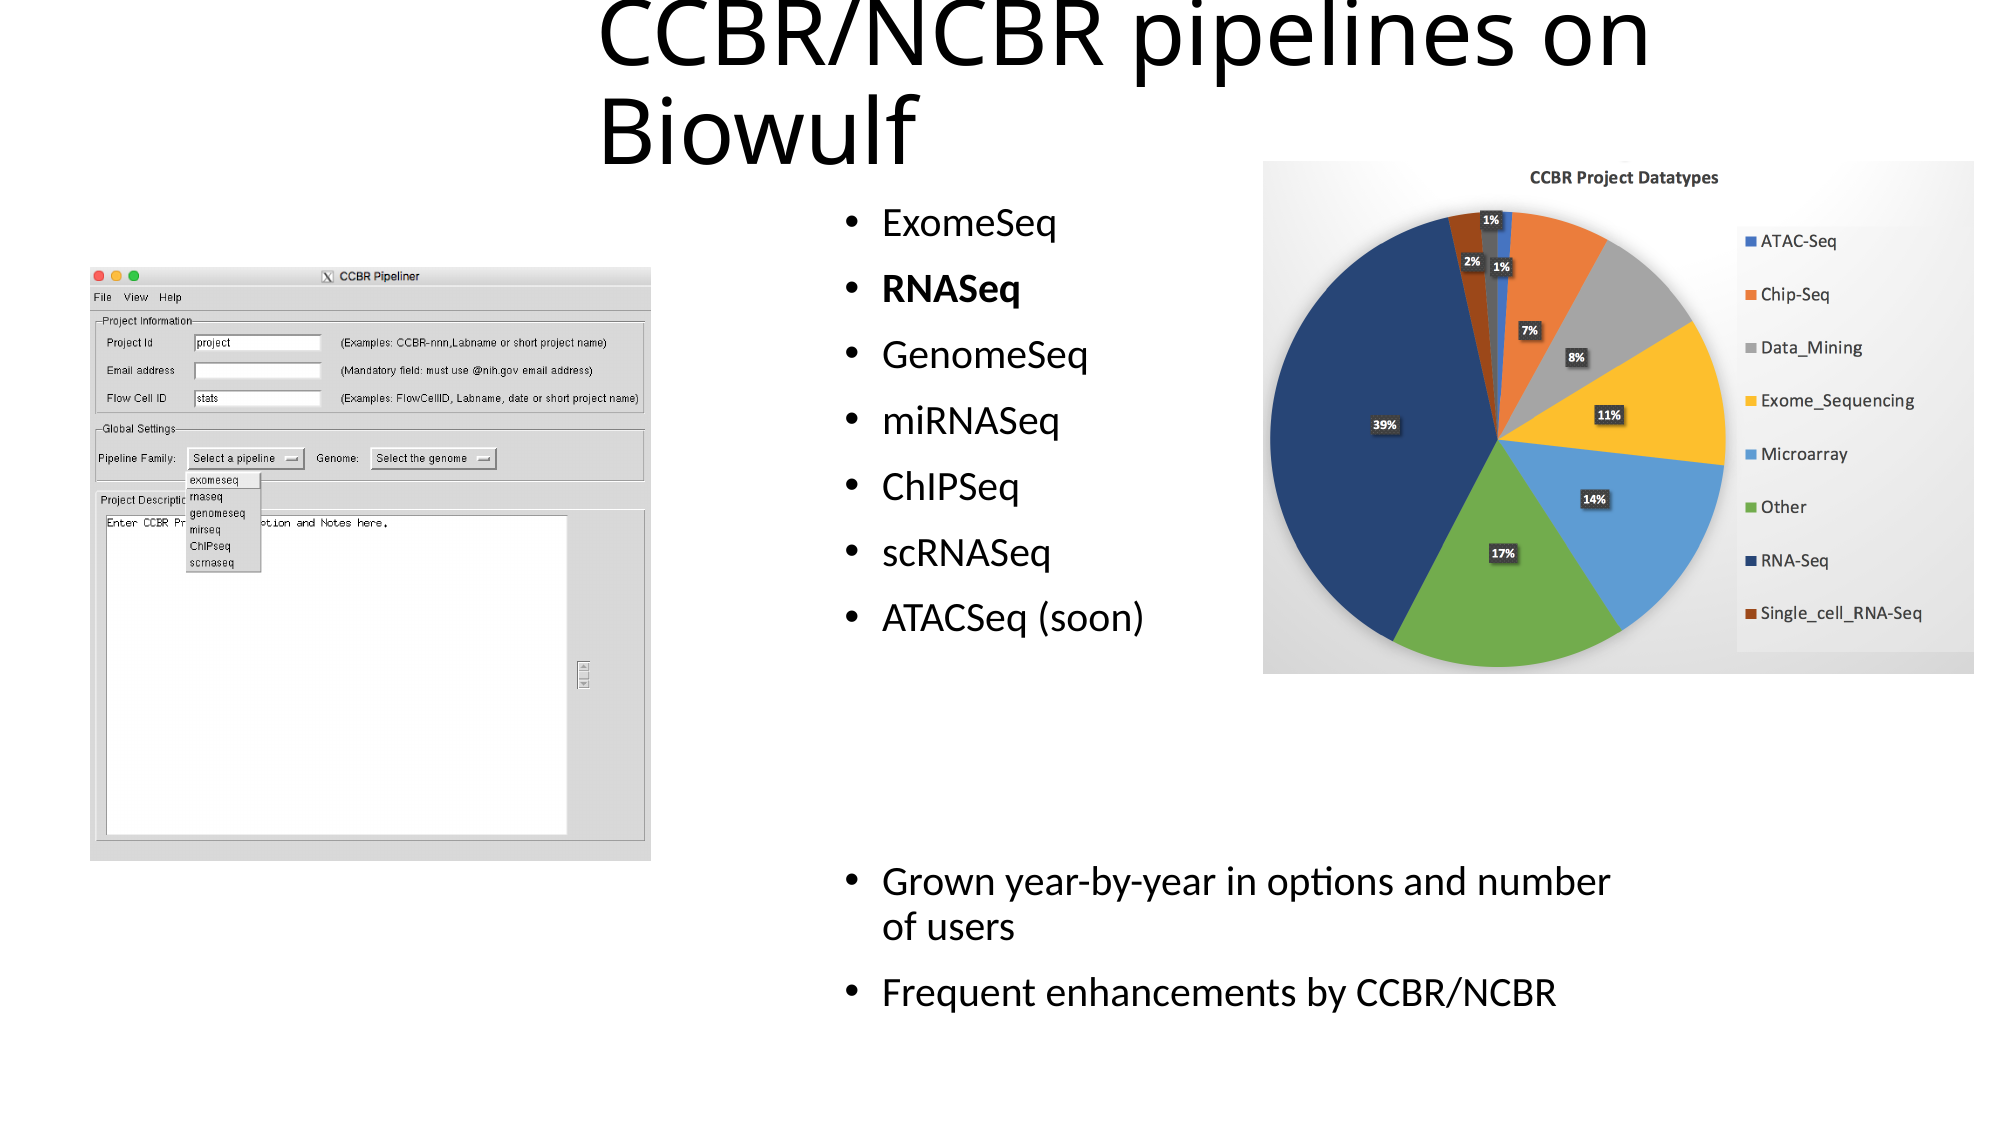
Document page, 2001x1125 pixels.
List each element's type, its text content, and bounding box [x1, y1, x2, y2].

title CCBR/NCBR pipelines on Biowulf [581, 0, 1828, 205]
list ExomeSeq RNASeq GenomeSeq miRNASeq ChIPSeq scRNASeq ATACSeq (soon) Grown year-by-year in options and number of users Frequent enhancements by CCBR/NCBR [829, 375, 1647, 973]
picture [1263, 161, 1974, 674]
picture [90, 267, 651, 861]
